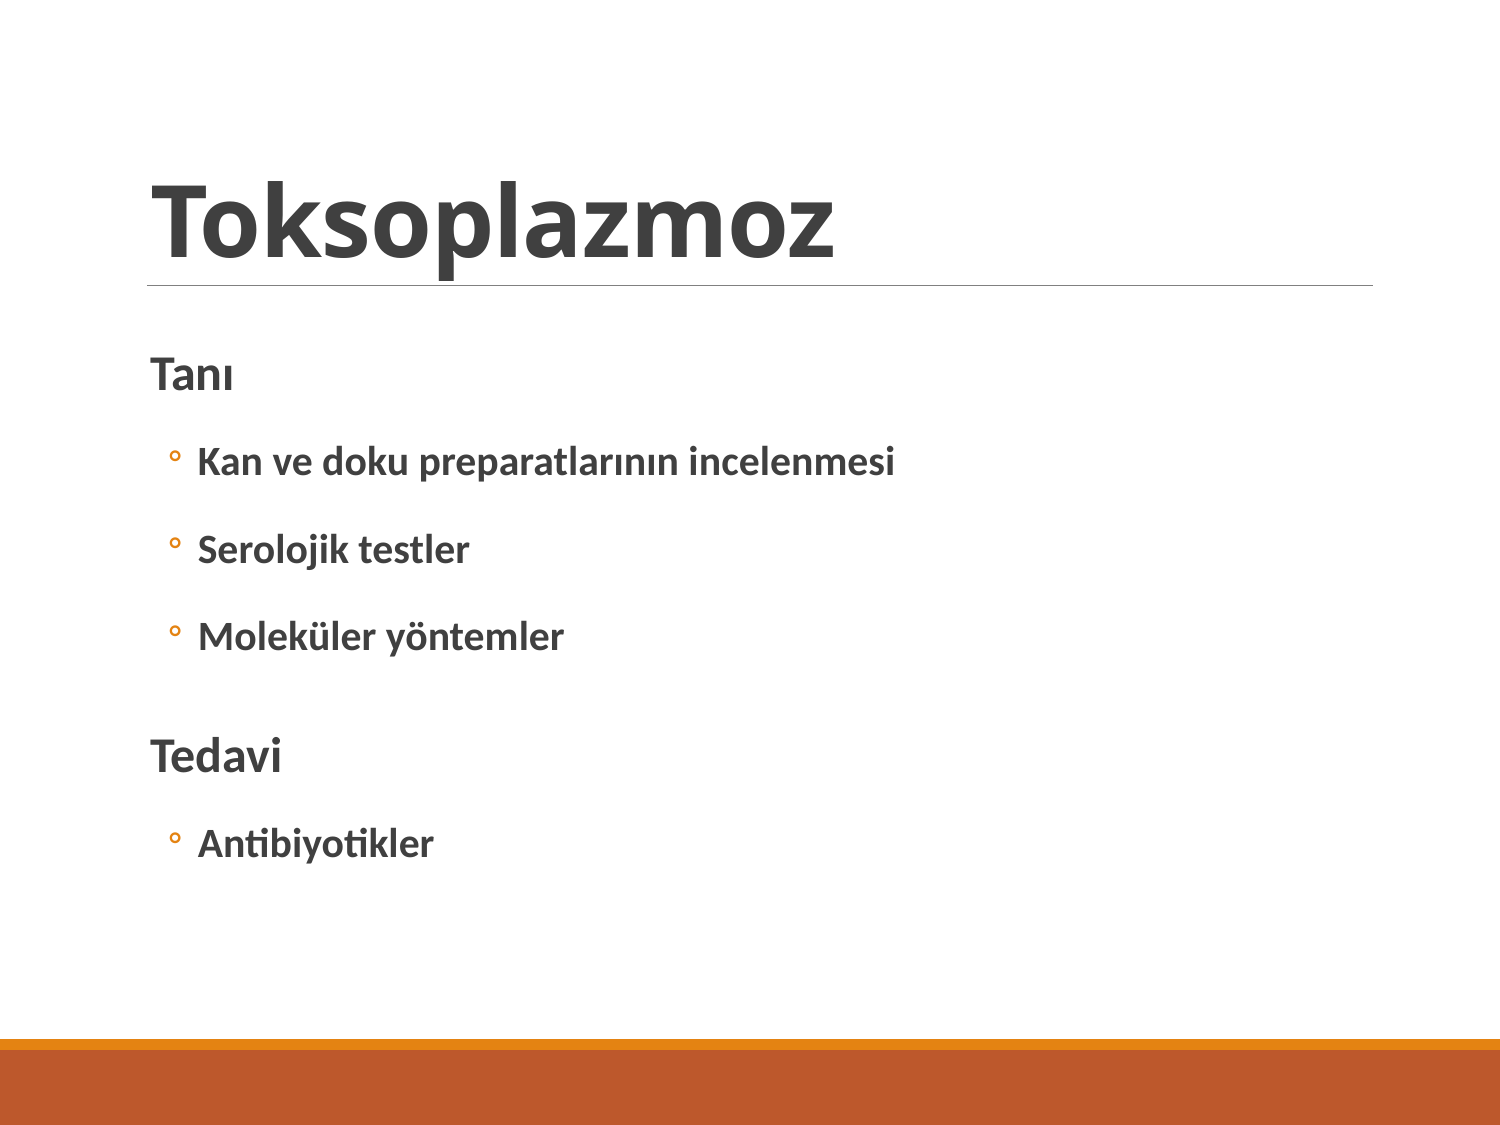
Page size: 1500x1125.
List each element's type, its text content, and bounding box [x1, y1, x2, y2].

title Toksoplazmoz [135, 47, 1373, 285]
list Tanı Kan ve doku preparatlarının incelenmesi Serolojik testler Moleküler yöntemler Tedavi Antibiyotikler [135, 302, 1373, 963]
